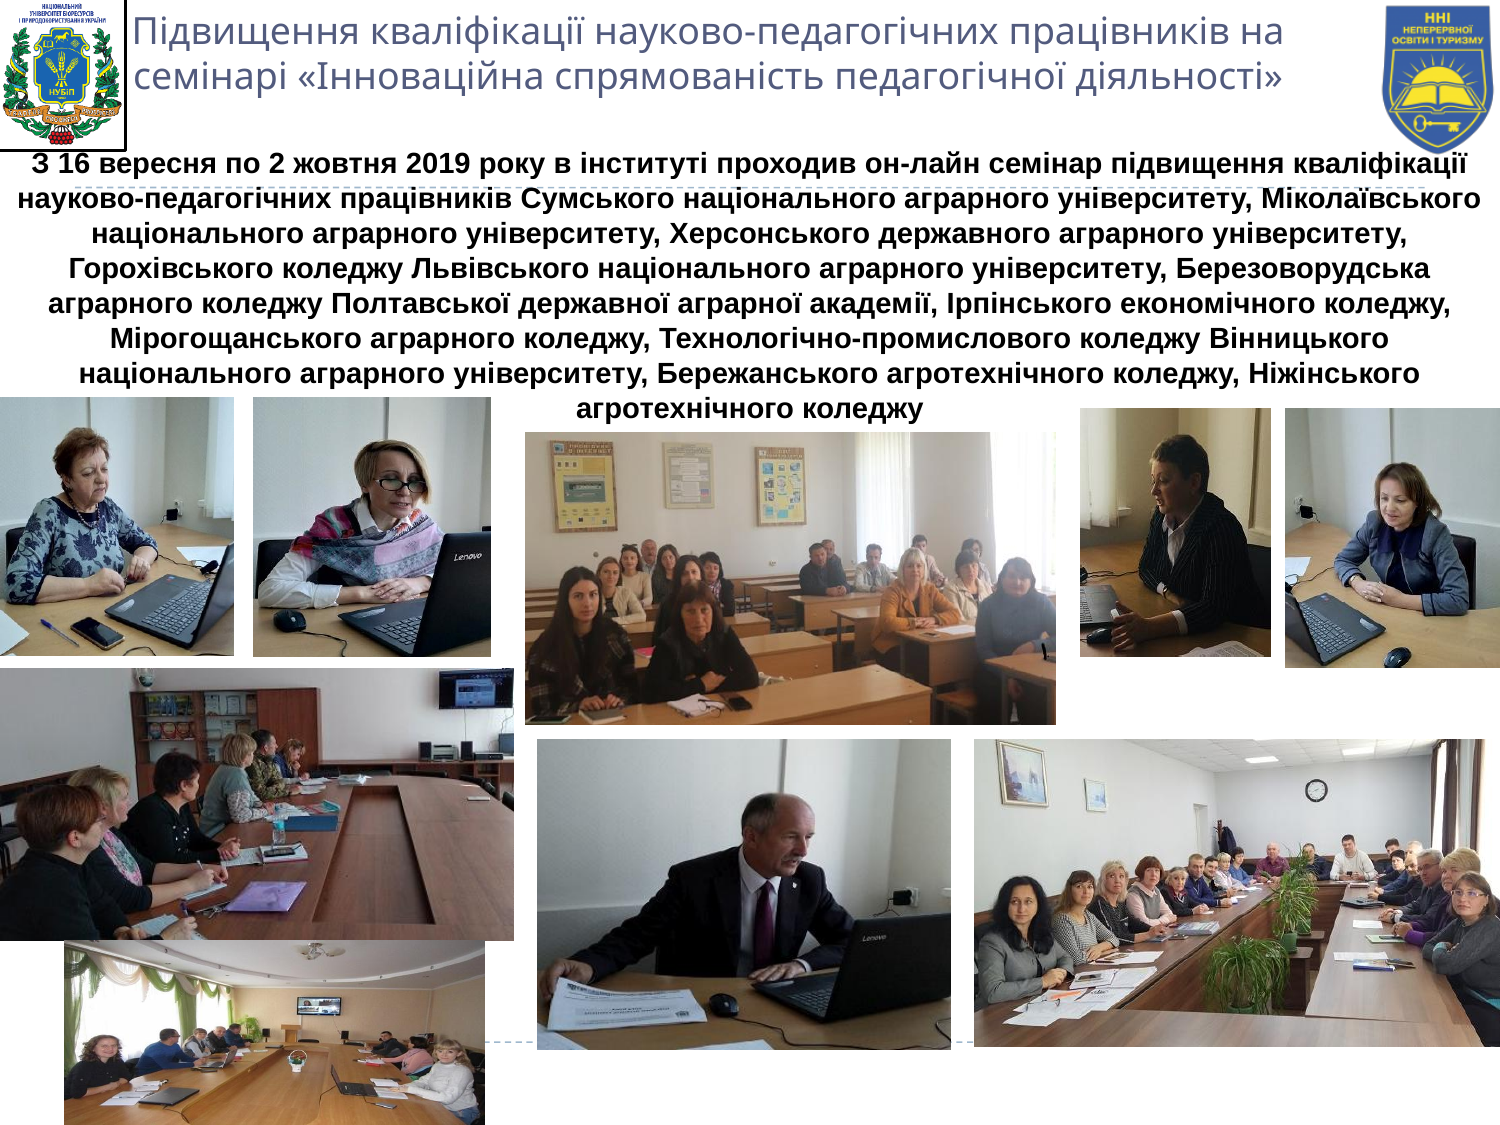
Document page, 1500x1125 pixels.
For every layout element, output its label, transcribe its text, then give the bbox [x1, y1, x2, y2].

picture [1080, 408, 1271, 658]
picture [1284, 408, 1500, 668]
text_box Підвищення кваліфікації науково-педагогічних працівників на семінарі «Інноваційна спрямованість педагогічної діяльності» [127, 0, 1306, 105]
picture [253, 396, 491, 658]
picture [0, 668, 514, 1125]
text_box З 16 вересня по 2 жовтня 2019 року в інституті проходив он-лайн семінар підвищення кваліфікації науково-педагогічних працівників Сумського національного аграрного університету, Міколаївського національного аграрного університету, Херсонського державного аграрного університету, Горохівського коледжу Львівського національного аграрного університету, Березоворудська аграрного коледжу Полтавської державної аграрної академії, Ірпінського економічного коледжу, Мірогощанського аграрного коледжу, Технологічно-промислового коледжу Вінницького національного аграрного університету, Бережанського агротехнічного коледжу, Ніжінського агротехнічного коледжу [0, 137, 1500, 432]
picture [0, 396, 235, 656]
picture [1375, 0, 1500, 162]
picture [0, 0, 125, 150]
picture [537, 739, 952, 1050]
picture [525, 432, 1056, 725]
picture [974, 739, 1500, 1048]
